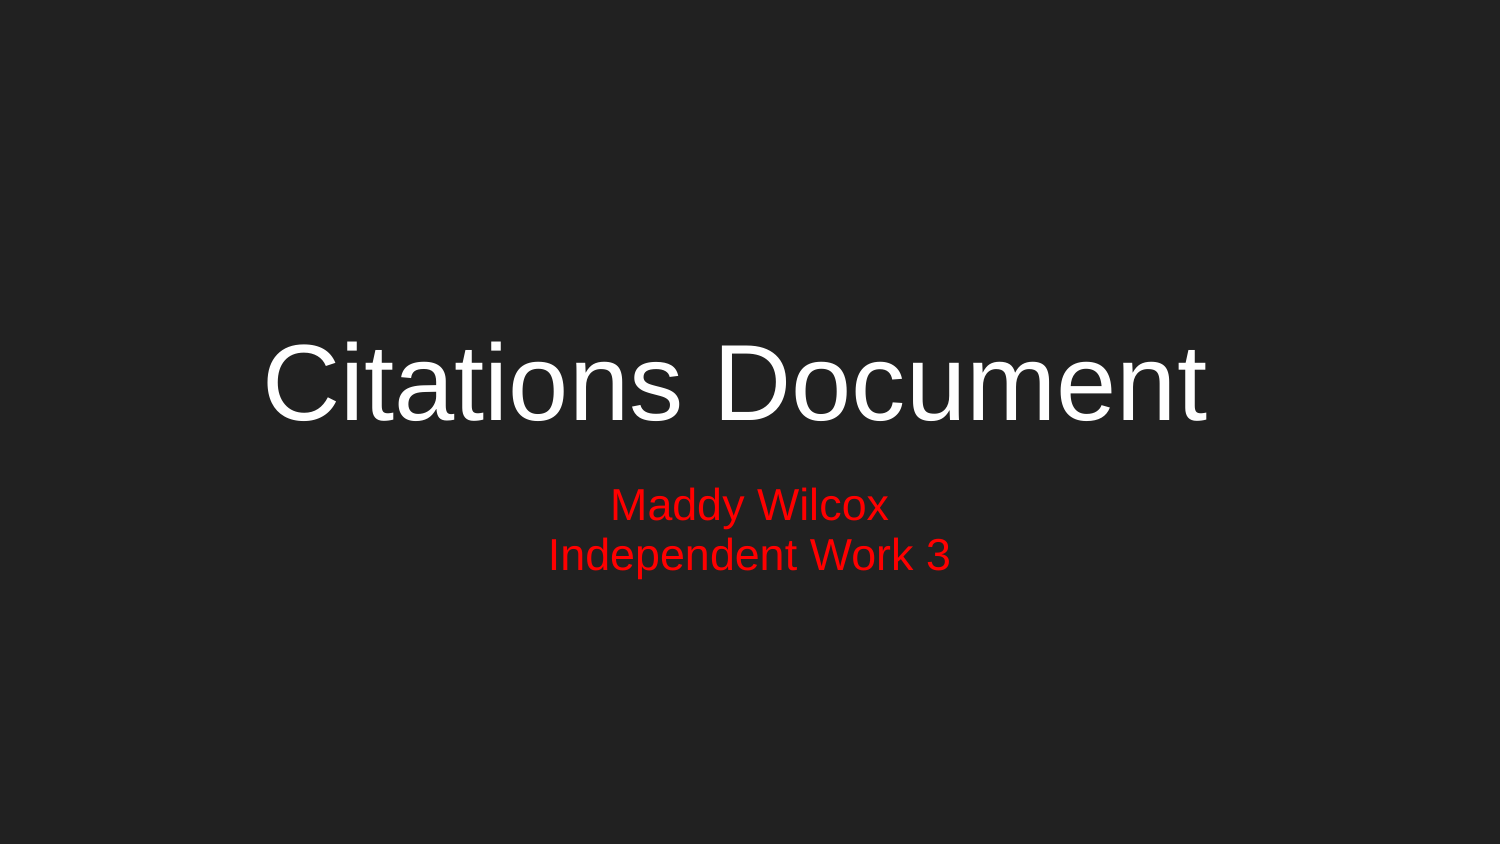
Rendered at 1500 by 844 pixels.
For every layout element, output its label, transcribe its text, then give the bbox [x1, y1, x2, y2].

title Citations Document [51, 122, 1449, 459]
subtitle Maddy Wilcox Independent Work 3 [51, 464, 1449, 595]
